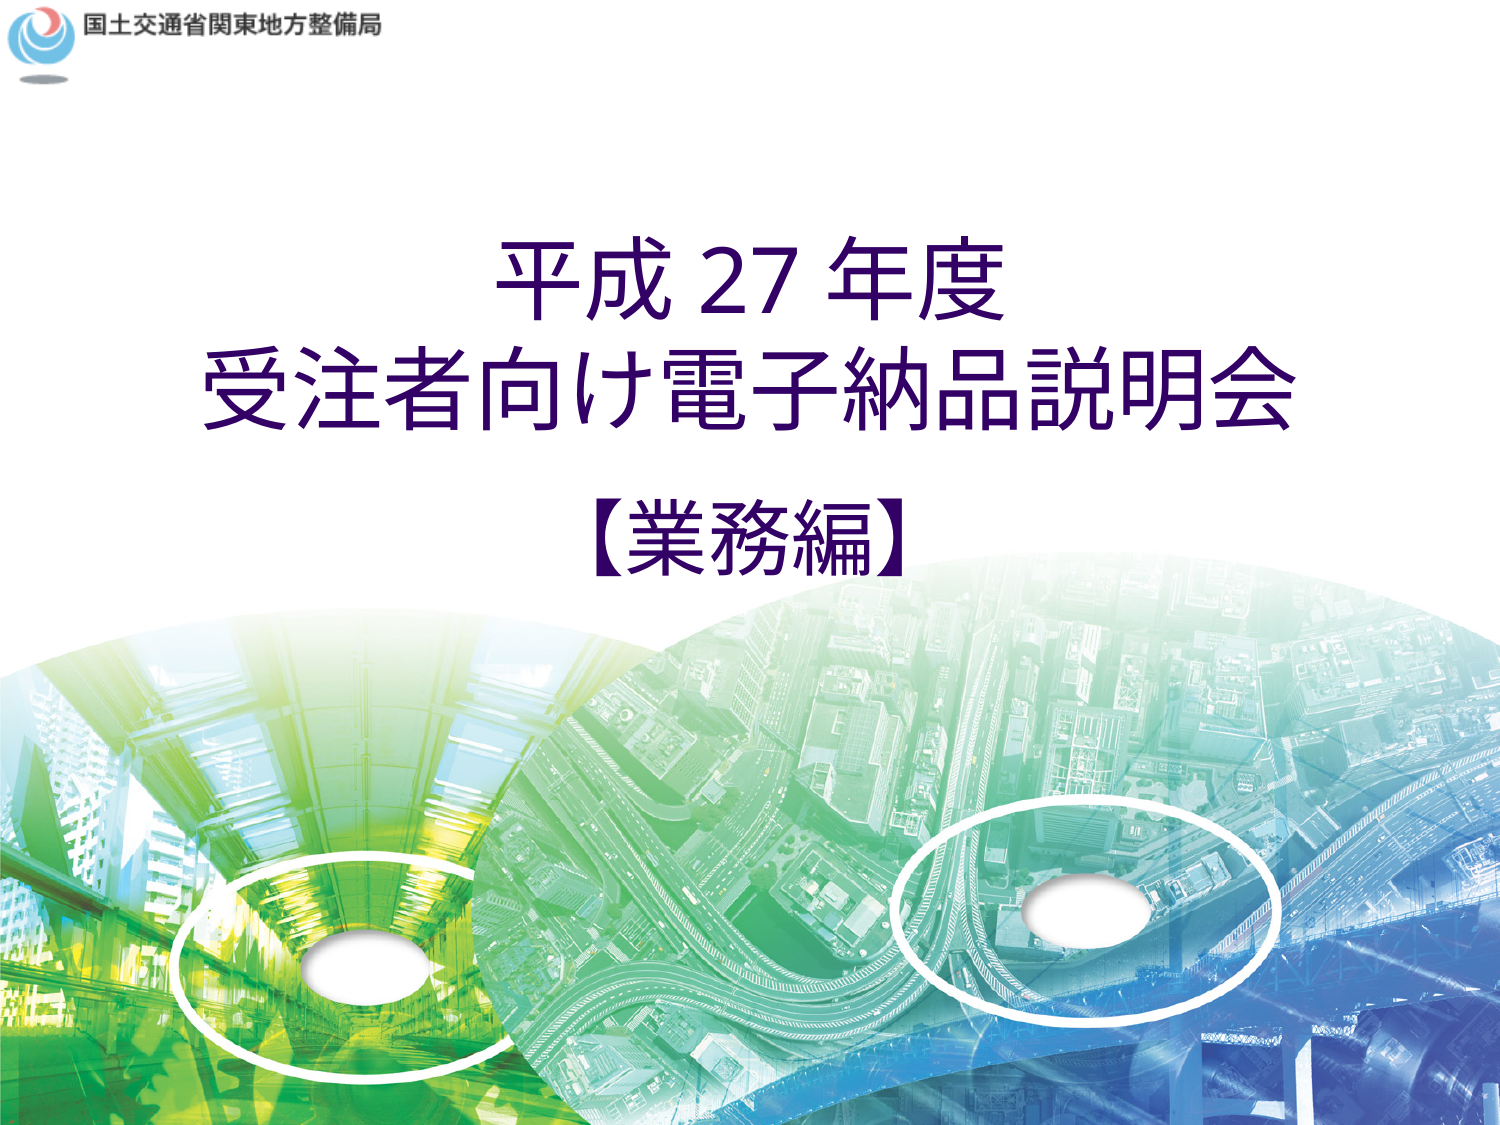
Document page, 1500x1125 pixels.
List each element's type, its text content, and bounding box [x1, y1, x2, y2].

picture [0, 522, 1500, 1125]
text_box 平成27年度 受注者向け電子納品説明会 【業務編】 [47, 214, 1453, 594]
picture [0, 0, 383, 105]
